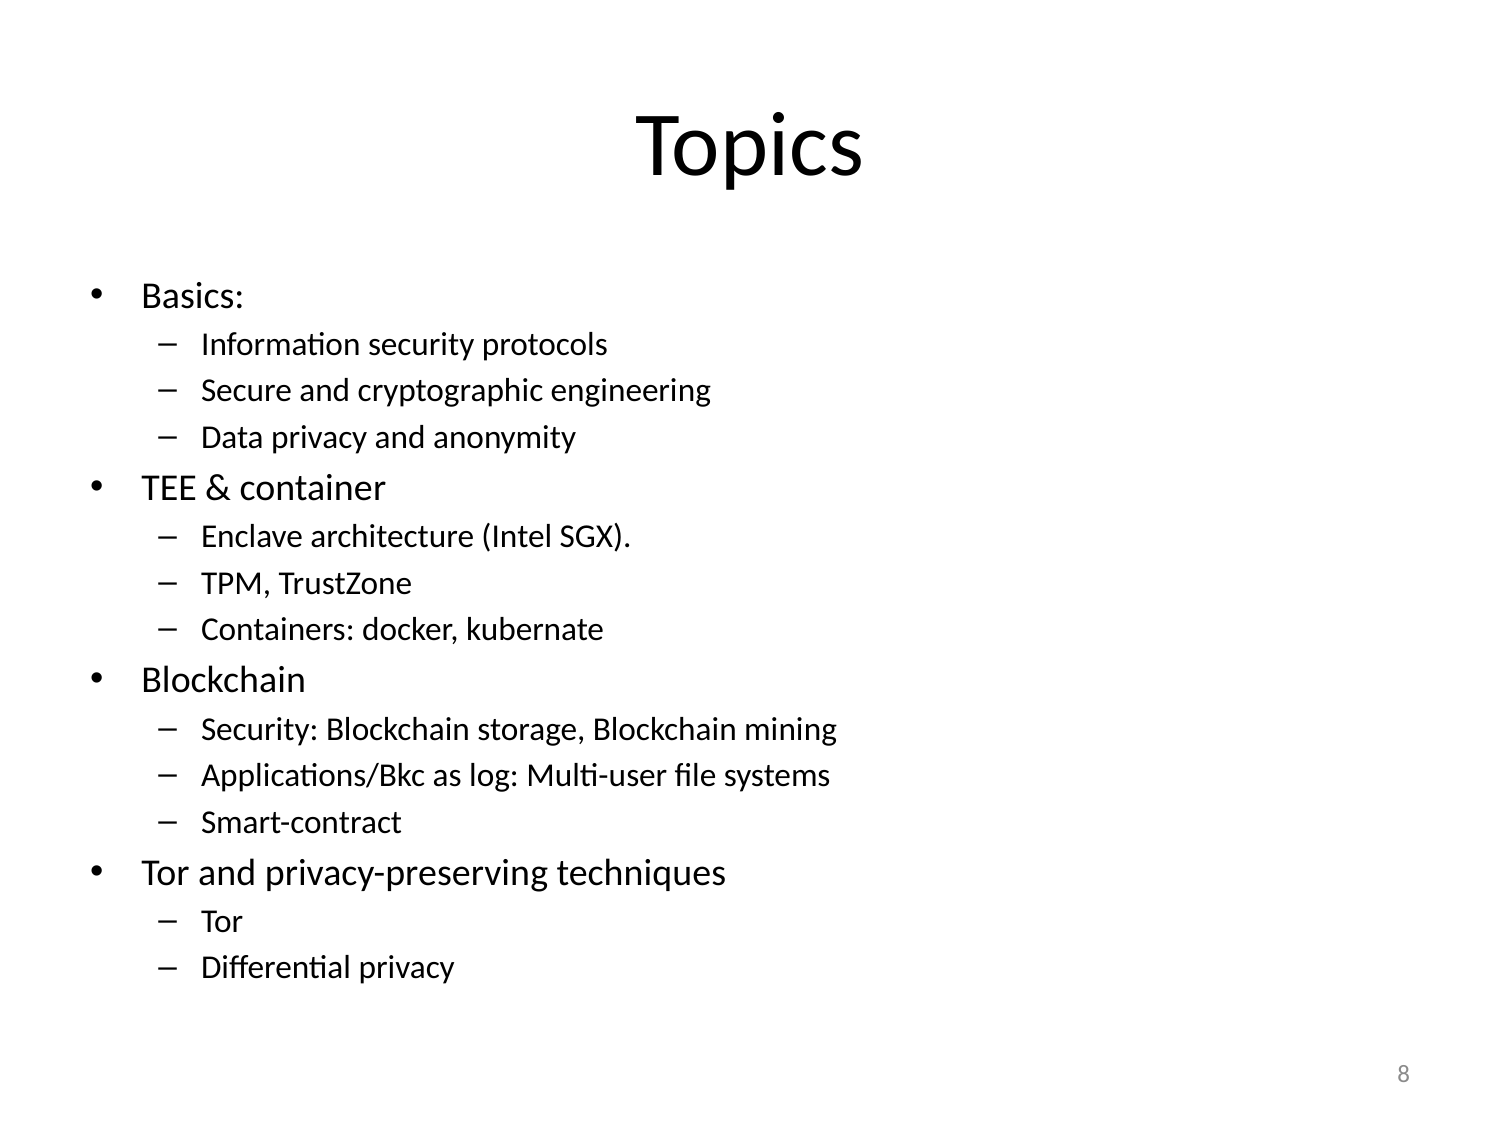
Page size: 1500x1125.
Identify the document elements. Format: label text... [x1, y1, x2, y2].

slide_number 8 [1074, 1042, 1425, 1103]
title Topics [75, 45, 1425, 233]
list Basics: Information security protocols Secure and cryptographic engineering Data privacy and anonymity TEE & container Enclave architecture (Intel SGX). TPM, TrustZone Containers: docker, kubernate Blockchain Security: Blockchain storage, Blockchain mining Applications/Bkc as log: Multi-user file systems Smart-contract Tor and privacy-preserving techniques Tor Differential privacy [75, 262, 1425, 1005]
